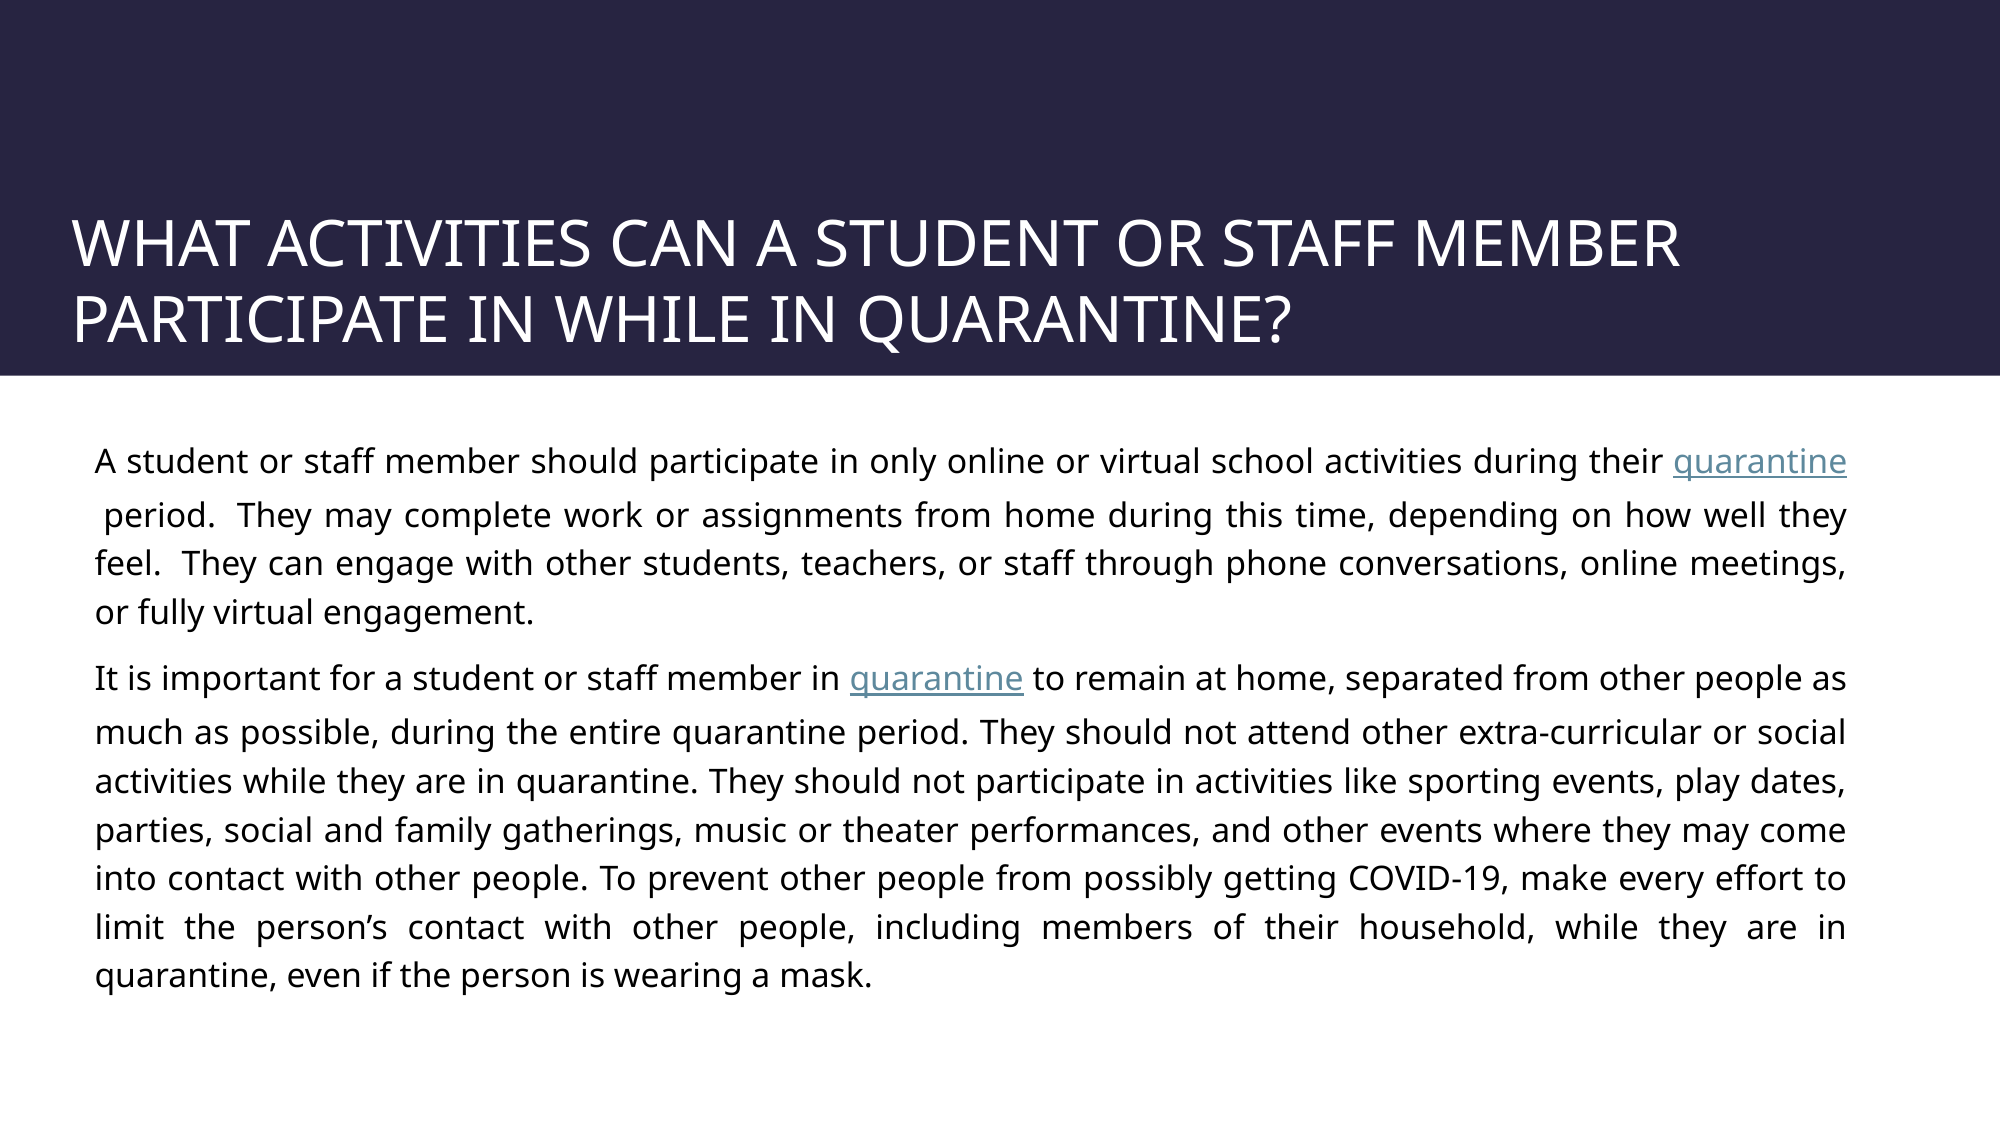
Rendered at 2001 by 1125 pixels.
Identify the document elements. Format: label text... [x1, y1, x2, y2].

title WHAT ACTIVITIES CAN A STUDENT OR STAFF MEMBER PARTICIPATE IN WHILE IN QUARANTINE? [56, 190, 1944, 468]
list A student or staff member should participate in only online or virtual school activities during their quarantine period. They may complete work or assignments from home during this time, depending on how well they feel. They can engage with other students, teachers, or staff through phone conversations, online meetings, or fully virtual engagement. It is important for a student or staff member in quarantine to remain at home, separated from other people as much as possible, during the entire quarantine period. They should not attend other extra-curricular or social activities while they are in quarantine. They should not participate in activities like sporting events, play dates, parties, social and family gatherings, music or theater performances, and other events where they may come into contact with other people. To prevent other people from possibly getting COVID-19, make every effort to limit the person’s contact with other people, including members of their household, while they are in quarantine, even if the person is wearing a mask. [79, 422, 1863, 1014]
